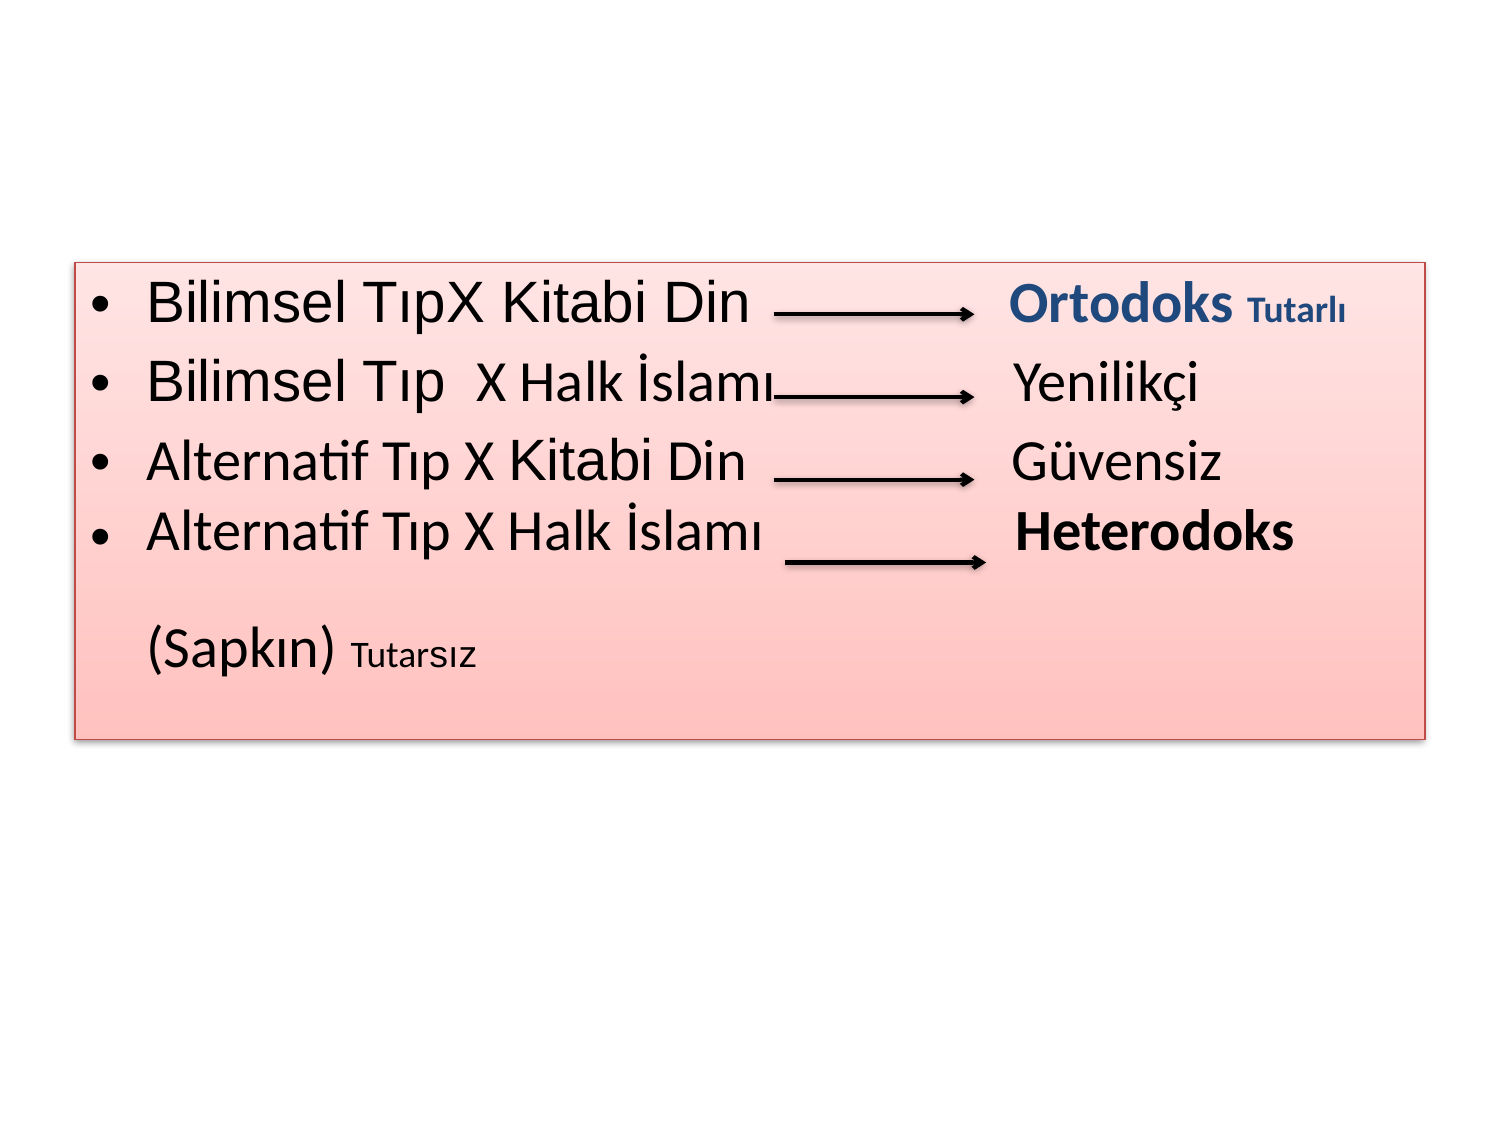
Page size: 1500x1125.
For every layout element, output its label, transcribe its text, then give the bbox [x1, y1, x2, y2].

list Bilimsel TıpX Kitabi Din Ortodoks Tutarlı Bilimsel Tıp X Halk İslamı Yenilikçi Alternatif Tıp X Kitabi Din Güvensiz Alternatif Tıp X Halk İslamı Heterodoks (Sapkın) Tutarsız [74, 262, 1426, 740]
